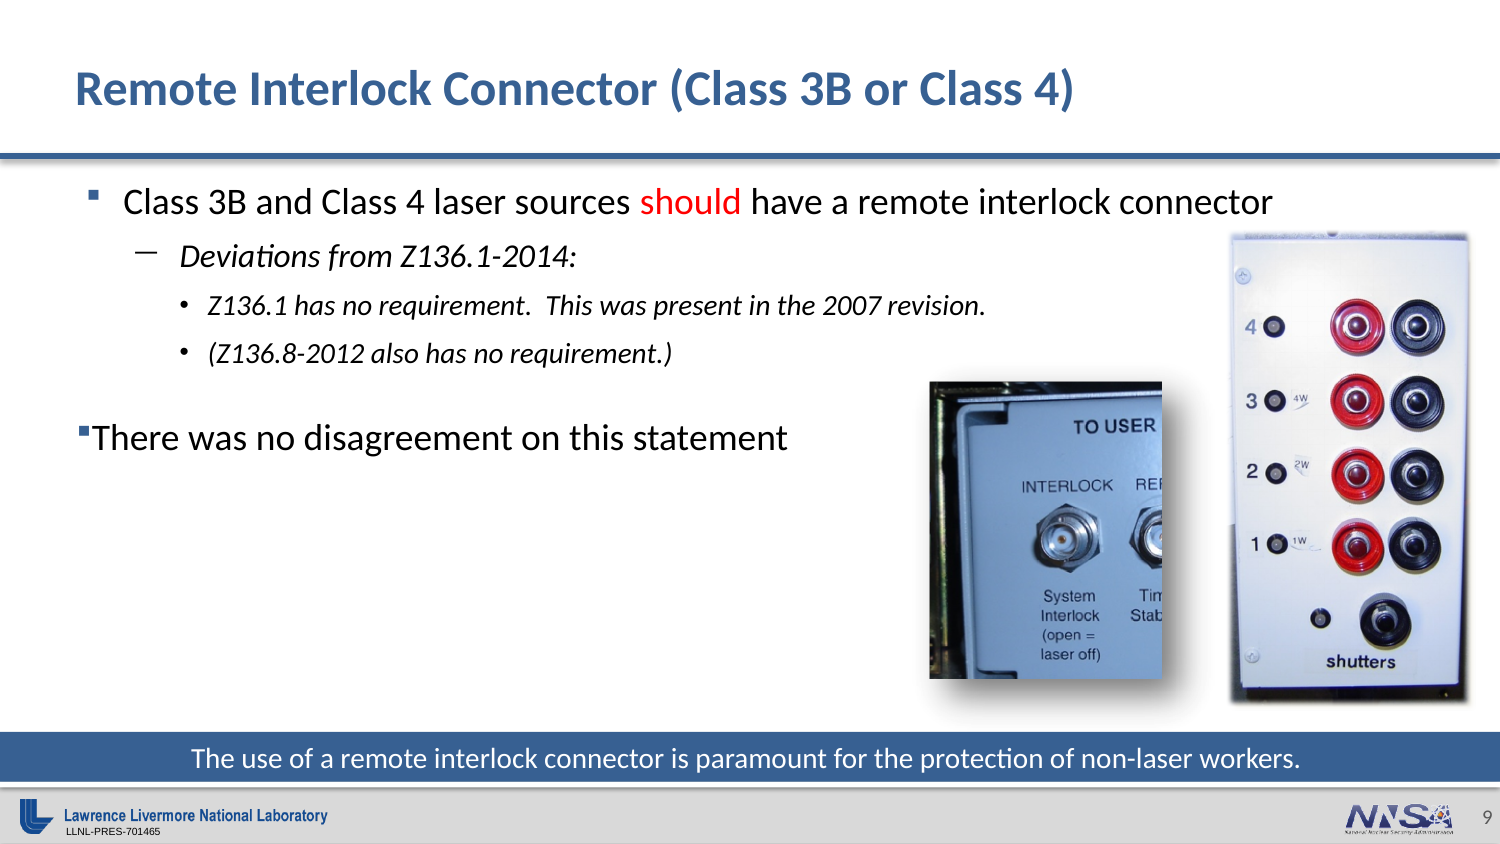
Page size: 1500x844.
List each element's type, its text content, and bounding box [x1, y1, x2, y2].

picture [1339, 794, 1458, 840]
picture [20, 799, 356, 834]
picture [897, 229, 1472, 744]
list Class 3B and Class 4 laser sources should have a remote interlock connector Deviations from Z136.1-2014: Z136.1 has no requirement. This was present in the 2007 revision. (Z136.8-2012 also has no requirement.) There was no disagreement on this statement [76, 176, 1392, 731]
text_box The use of a remote interlock connector is paramount for the protection of non-laser workers. [0, 731, 1500, 782]
title Remote Interlock Connector (Class 3B or Class 4) [75, 27, 1425, 151]
